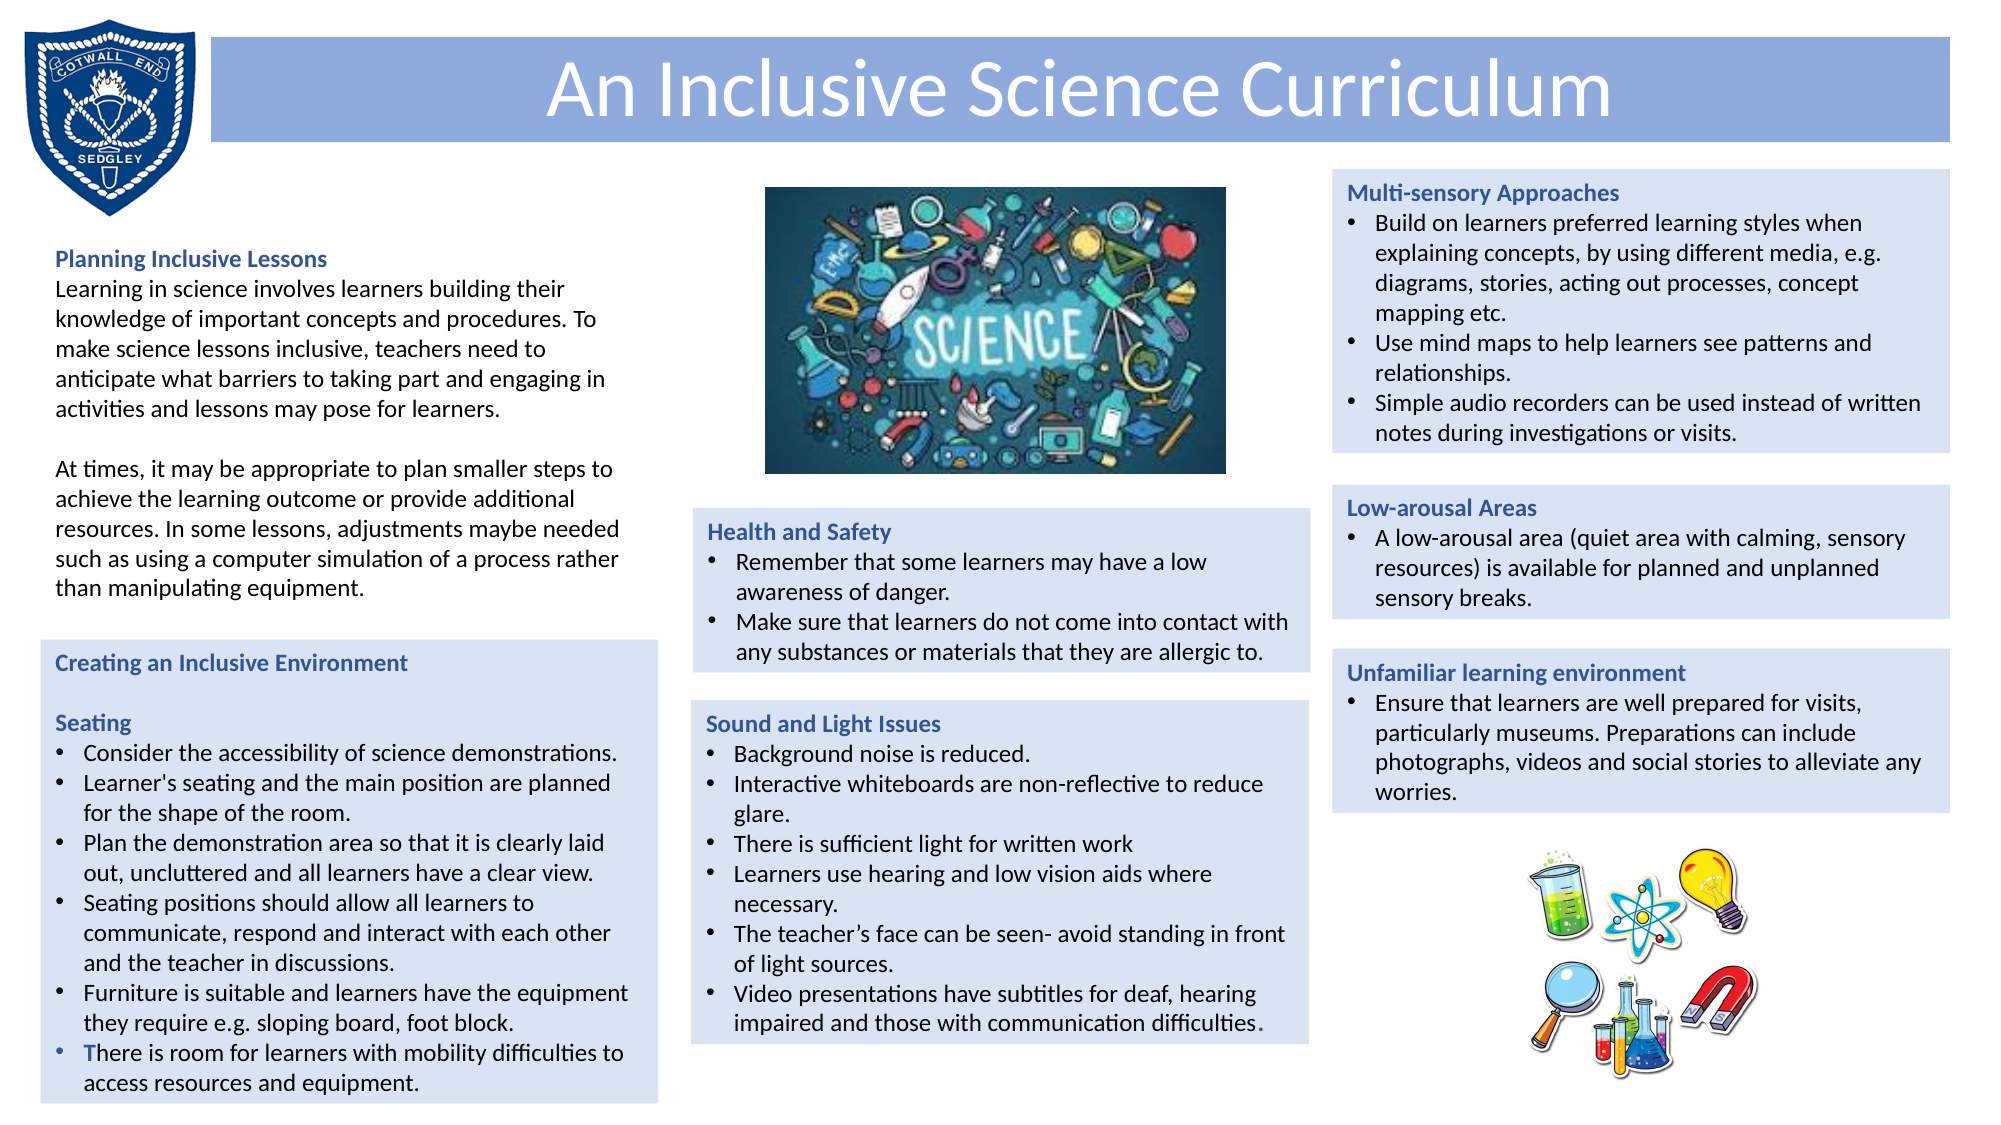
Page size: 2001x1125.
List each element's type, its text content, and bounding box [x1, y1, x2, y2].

text_box Sound and Light Issues Background noise is reduced. Interactive whiteboards are non-reflective to reduce glare. There is sufficient light for written work Learners use hearing and low vision aids where necessary. The teacher’s face can be seen- avoid standing in front of light sources. Video presentations have subtitles for deaf, hearing impaired and those with communication difficulties. [691, 700, 1309, 1045]
picture [765, 187, 1226, 474]
text_box Health and Safety Remember that some learners may have a low awareness of danger. Make sure that learners do not come into contact with any substances or materials that they are allergic to. [692, 507, 1311, 673]
picture [0, 0, 211, 230]
text_box Low-arousal Areas A low-arousal area (quiet area with calming, sensory resources) is available for planned and unplanned sensory breaks. [1332, 484, 1950, 620]
text_box Multi-sensory Approaches Build on learners preferred learning styles when explaining concepts, by using different media, e.g. diagrams, stories, acting out processes, concept mapping etc. Use mind maps to help learners see patterns and relationships. Simple audio recorders can be used instead of written notes during investigations or visits. [1332, 169, 1950, 454]
text_box Planning Inclusive Lessons Learning in science involves learners building their knowledge of important concepts and procedures. To make science lessons inclusive, teachers need to anticipate what barriers to taking part and engaging in activities and lessons may pose for learners. At times, it may be appropriate to plan smaller steps to achieve the learning outcome or provide additional resources. In some lessons, adjustments maybe needed such as using a computer simulation of a process rather than manipulating equipment. [40, 235, 659, 639]
text_box Creating an Inclusive Environment Seating Consider the accessibility of science demonstrations. Learner's seating and the main position are planned for the shape of the room. Plan the demonstration area so that it is clearly laid out, uncluttered and all learners have a clear view. Seating positions should allow all learners to communicate, respond and interact with each other and the teacher in discussions. Furniture is suitable and learners have the equipment they require e.g. sloping board, foot block. There is room for learners with mobility difficulties to access resources and equipment. [40, 639, 659, 1104]
subtitle An Inclusive Science Curriculum [211, 36, 1950, 143]
picture [1519, 842, 1763, 1085]
text_box Unfamiliar learning environment Ensure that learners are well prepared for visits, particularly museums. Preparations can include photographs, videos and social stories to alleviate any worries. [1332, 648, 1950, 814]
